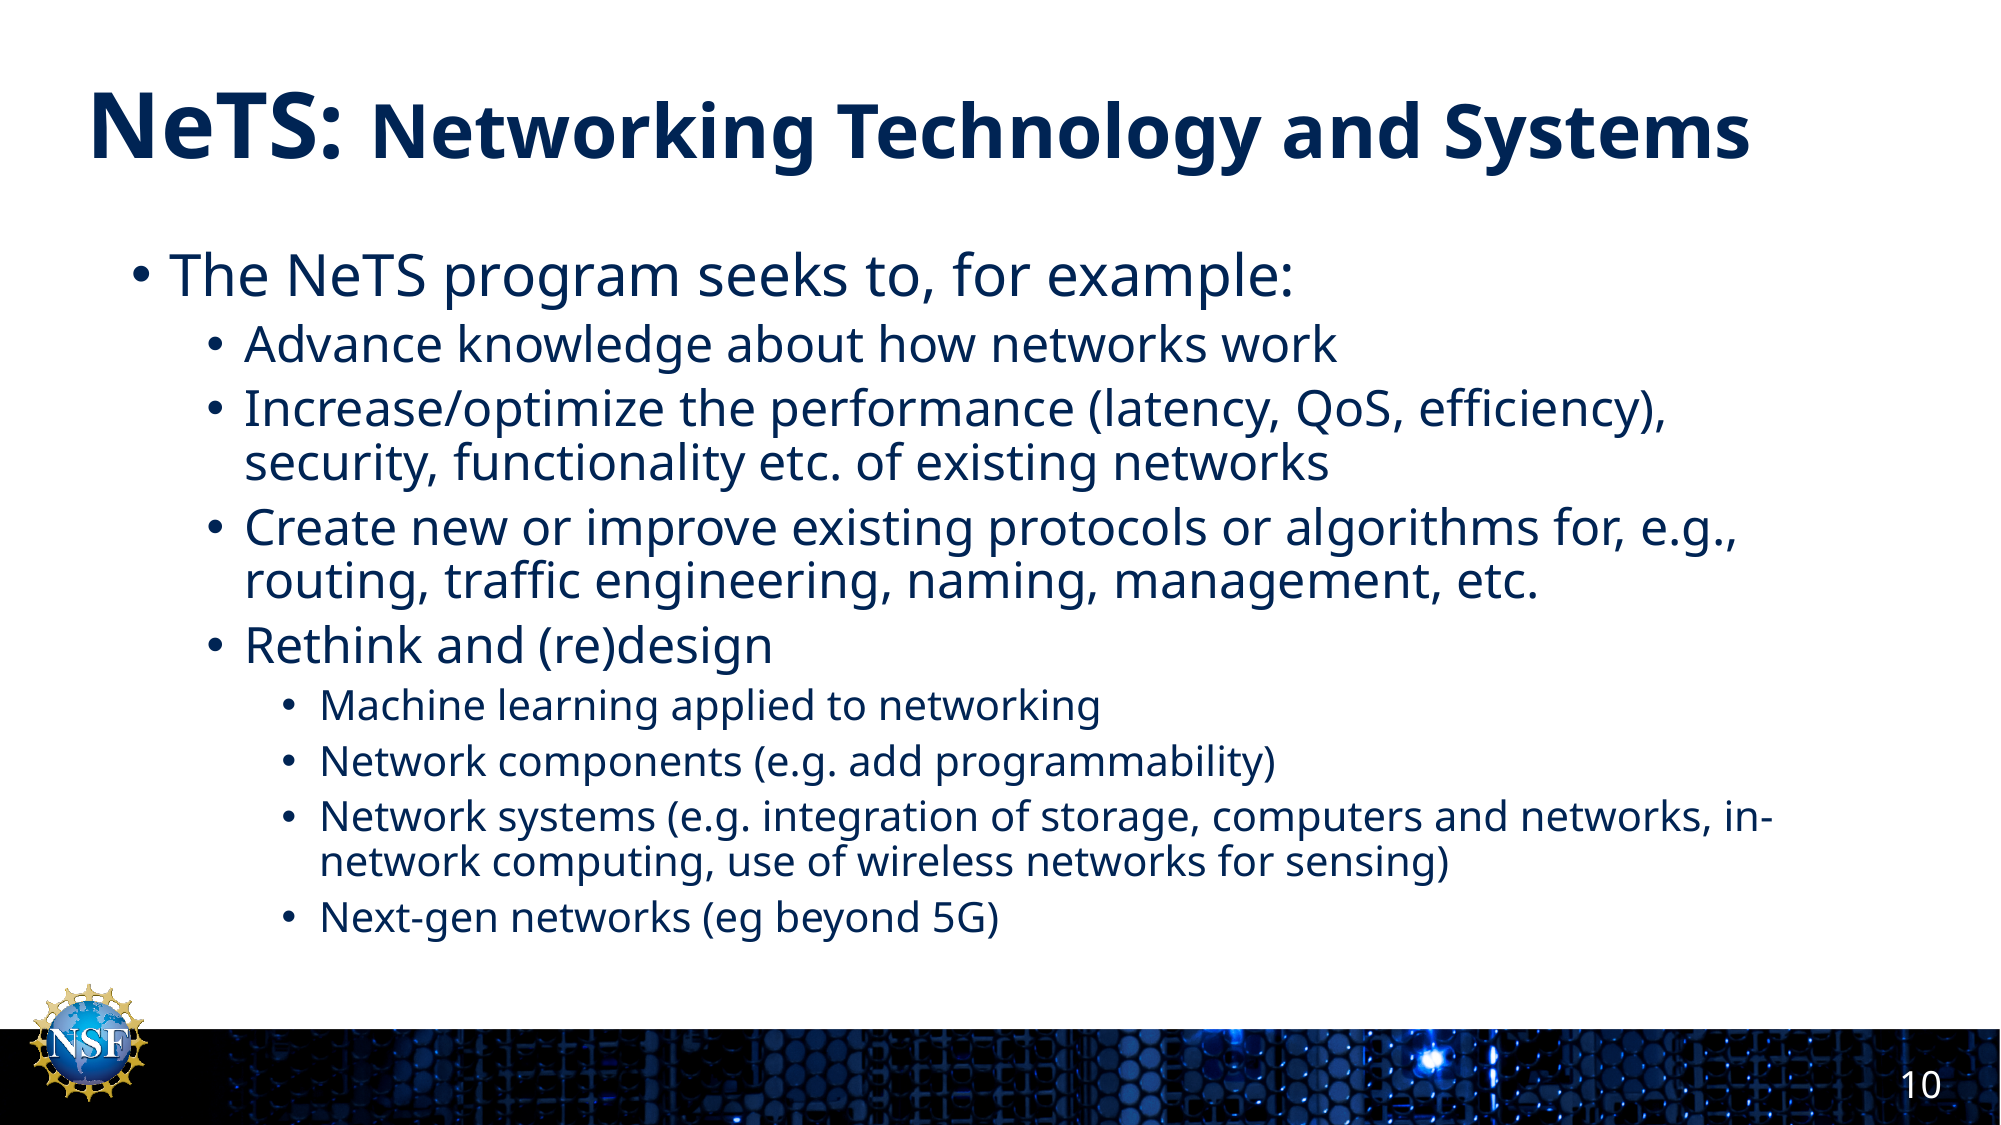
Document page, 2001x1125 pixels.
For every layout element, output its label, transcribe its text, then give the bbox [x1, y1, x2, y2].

title NeTS: Networking Technology and Systems [71, 20, 1797, 238]
picture [0, 981, 2000, 1125]
list The NeTS program seeks to, for example: Advance knowledge about how networks work Increase/optimize the performance (latency, QoS, efficiency), security, functionality etc. of existing networks Create new or improve existing protocols or algorithms for, e.g., routing, traffic engineering, naming, management, etc. Rethink and (re)design Machine learning applied to networking Network components (e.g. add programmability) Network systems (e.g. integration of storage, computers and networks, in-network computing, use of wireless networks for sensing) Next-gen networks (eg beyond 5G) [116, 238, 1842, 953]
slide_number 10 [1506, 1053, 1957, 1114]
